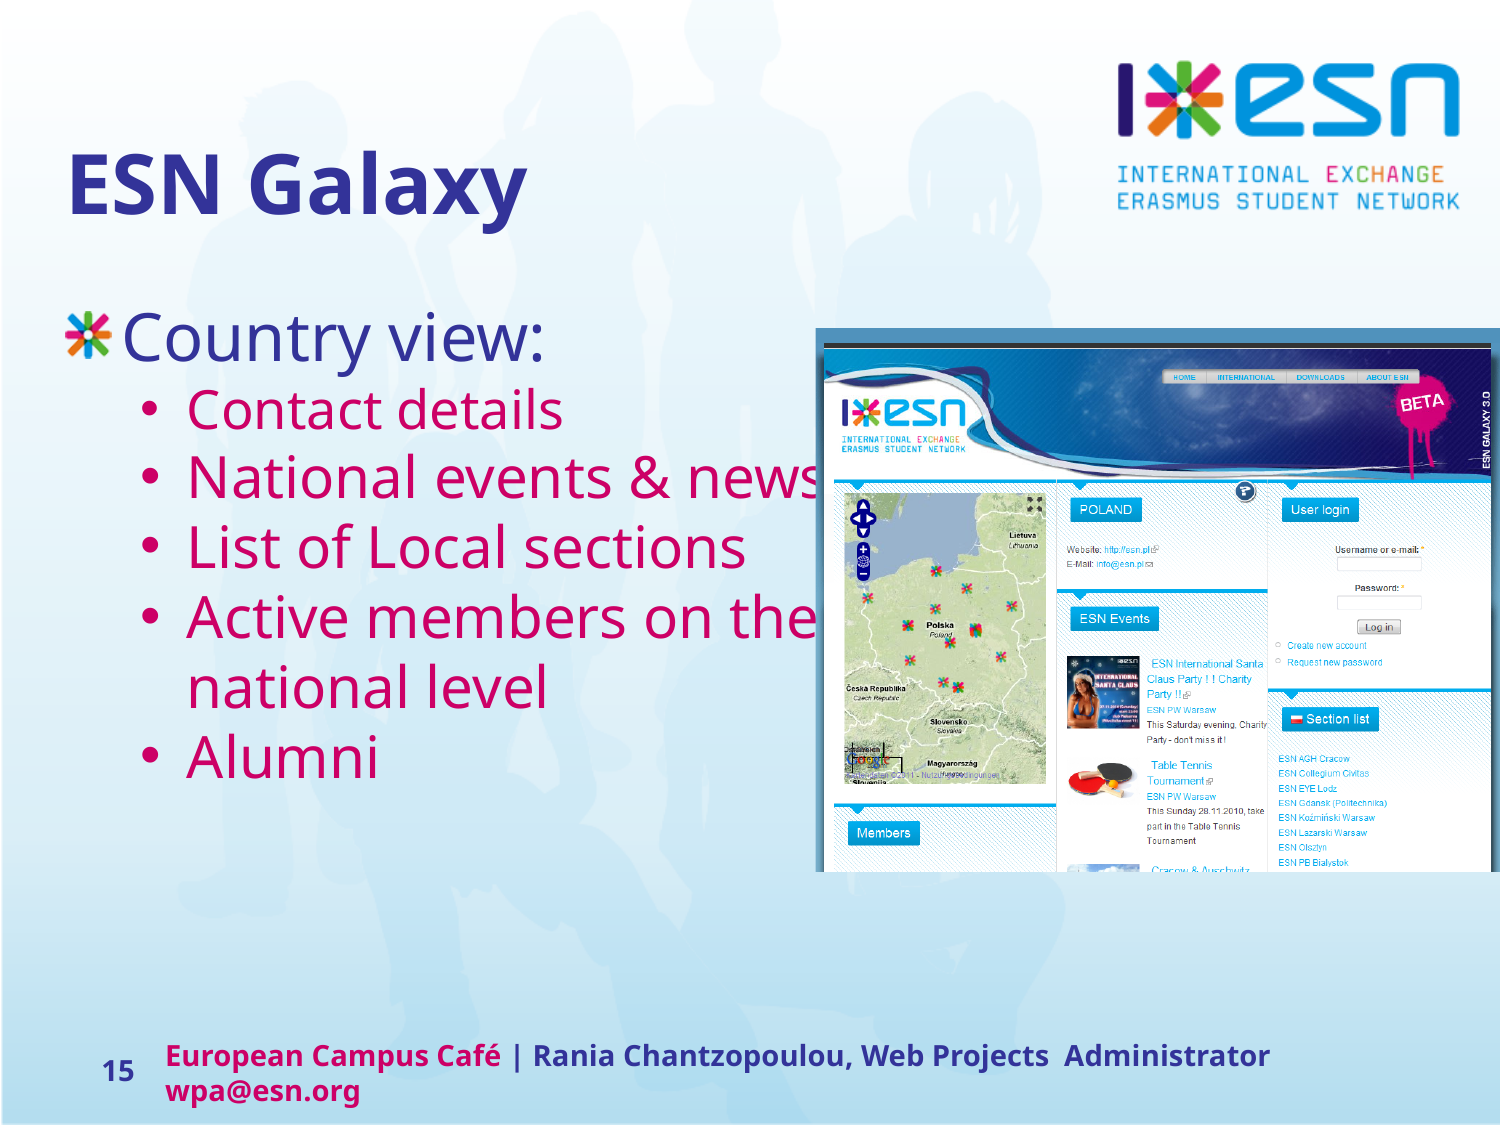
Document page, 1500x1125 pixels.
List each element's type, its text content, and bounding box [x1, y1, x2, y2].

title ESN Galaxy [50, 87, 1450, 275]
footer European Campus Café | Rania Chantzopoulou, Web Projects Administrator wpa@esn.org [150, 1042, 1475, 1103]
list Country view: Contact details National events & news List of Local sections Active members on the national level Alumni [50, 287, 925, 1038]
picture [0, 0, 1500, 1125]
slide_number 15 [50, 1042, 150, 1103]
